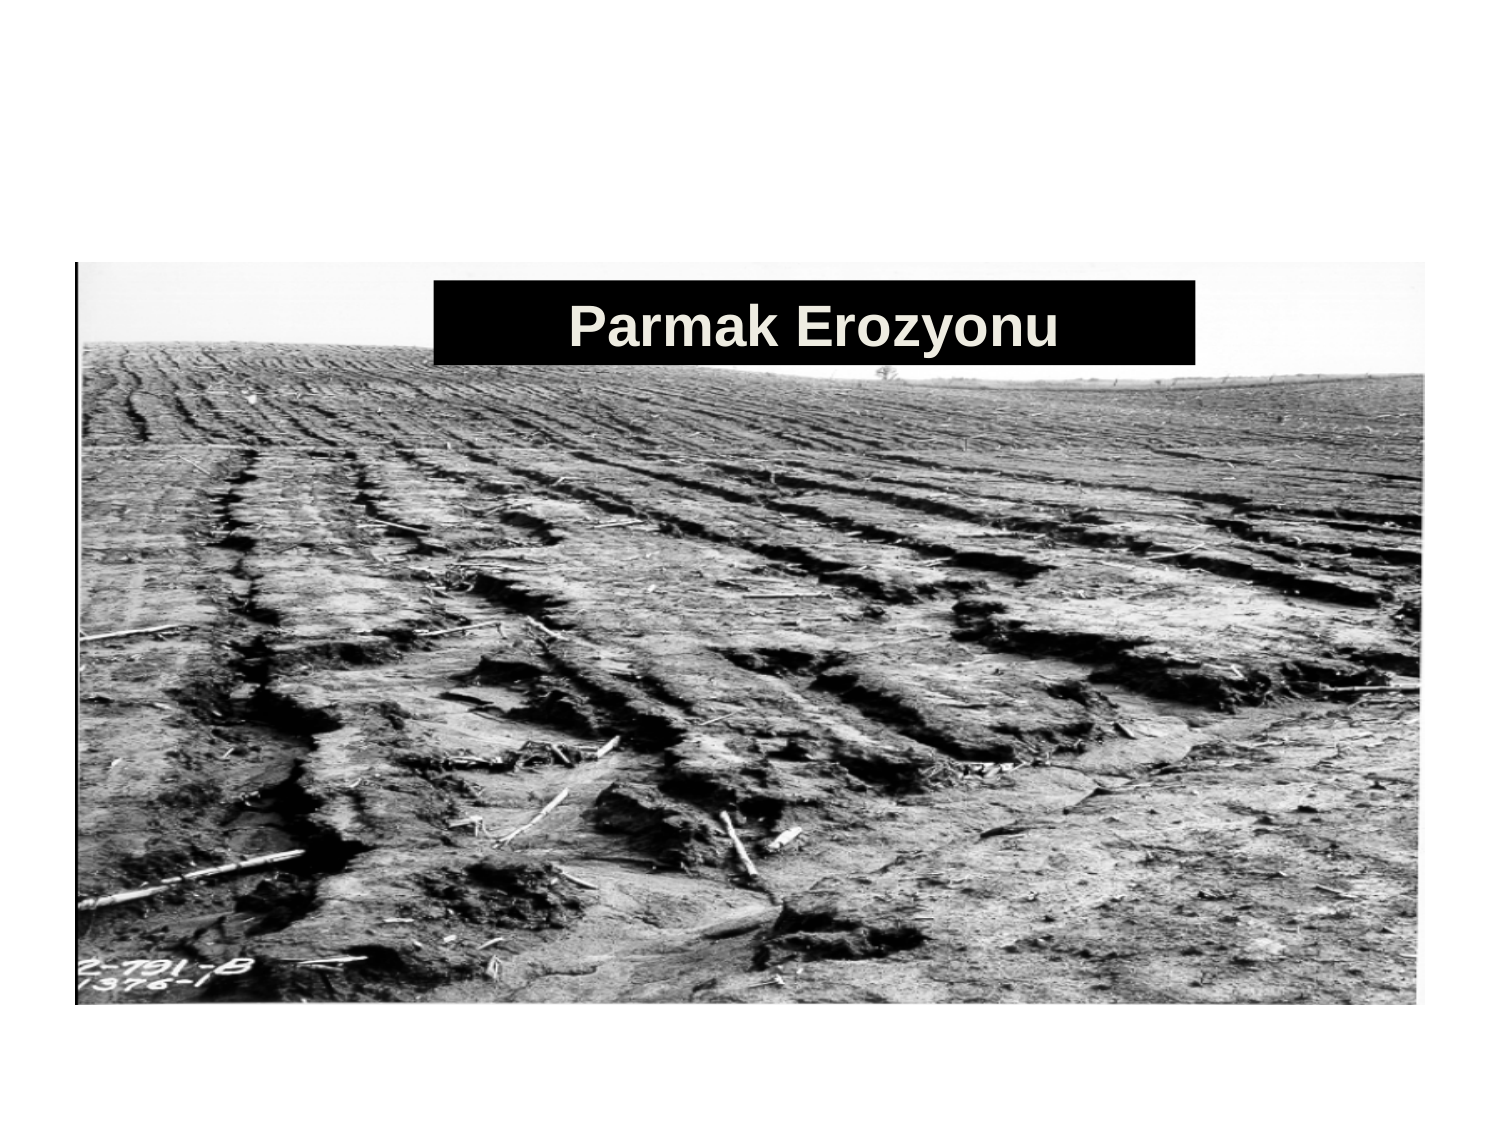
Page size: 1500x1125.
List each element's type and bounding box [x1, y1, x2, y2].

text_box [74, 262, 1426, 1006]
